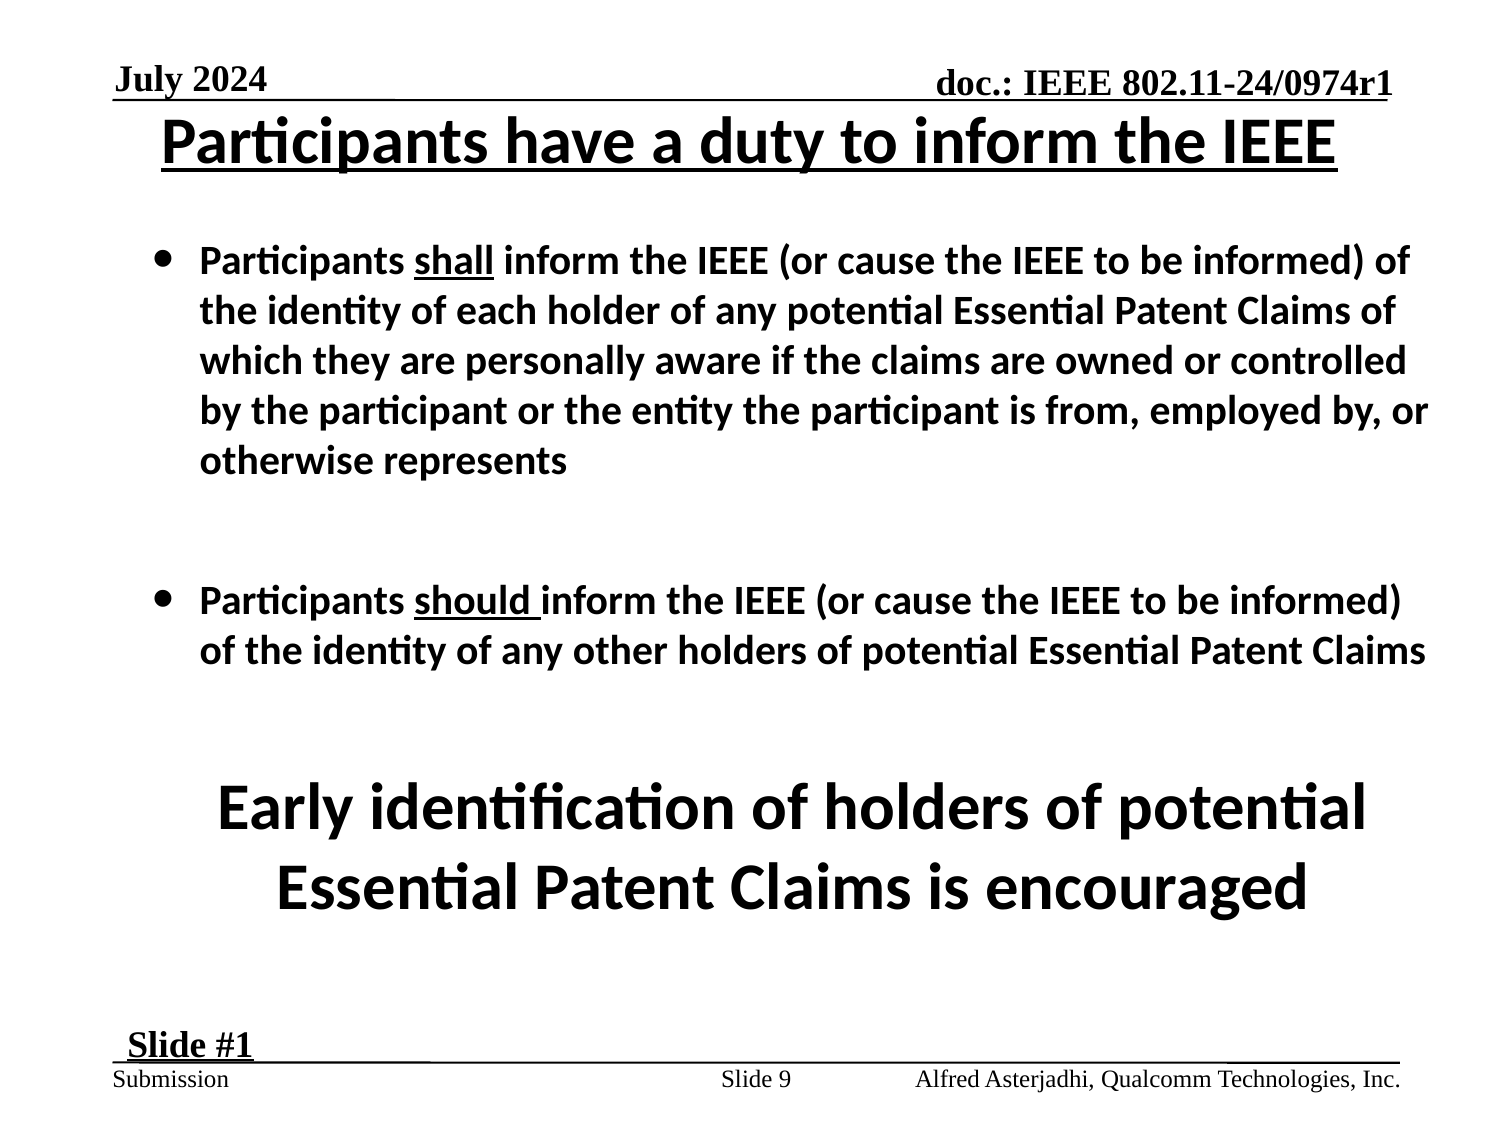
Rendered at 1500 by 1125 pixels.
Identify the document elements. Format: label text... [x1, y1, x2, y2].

footer Alfred Asterjadhi, Qualcomm Technologies, Inc. [878, 1061, 1402, 1093]
title Participants have a duty to inform the IEEE [112, 112, 1388, 163]
list Participants shall inform the IEEE (or cause the IEEE to be informed) of the identity of each holder of any potential Essential Patent Claims of which they are personally aware if the claims are owned or controlled by the participant or the entity the participant is from, employed by, or otherwise represents Participants should inform the IEEE (or cause the IEEE to be informed) of the identity of any other holders of potential Essential Patent Claims Early identification of holders of potential Essential Patent Claims is encouraged [62, 224, 1451, 901]
slide_number Slide 9 [712, 1061, 800, 1123]
text_box Slide #1 [112, 1012, 269, 1073]
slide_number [114, 54, 493, 100]
